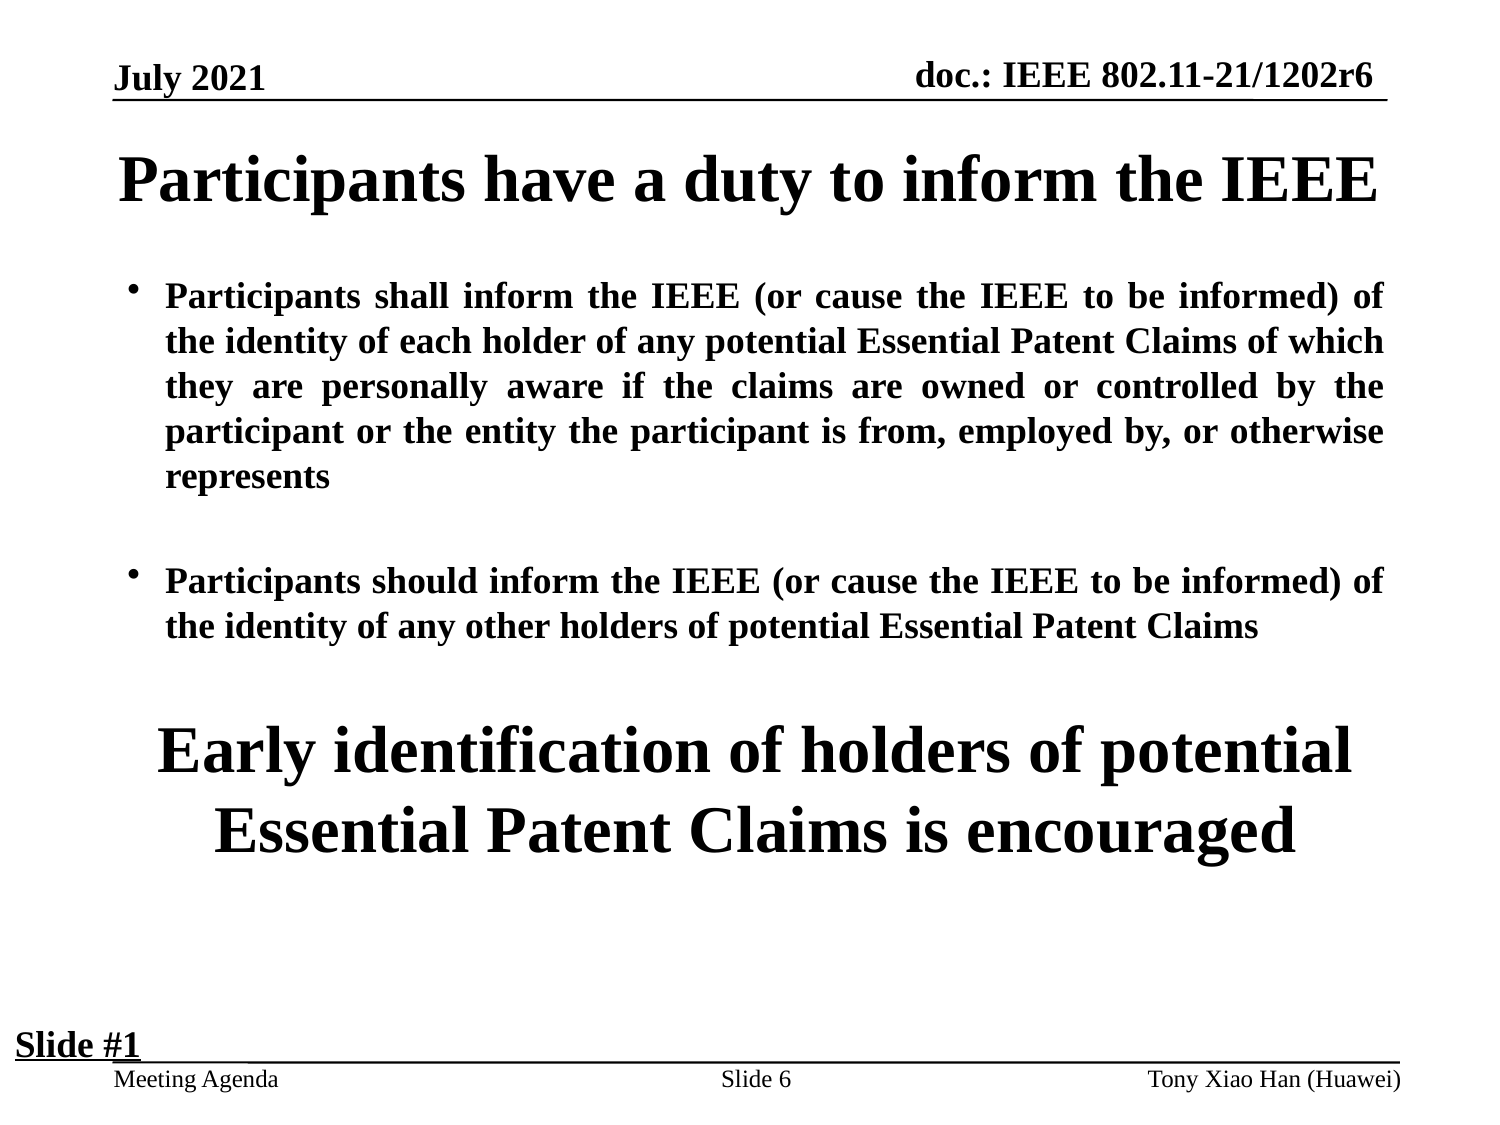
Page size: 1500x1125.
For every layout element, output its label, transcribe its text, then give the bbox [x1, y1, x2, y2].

text_box Participants have a duty to inform the IEEE [99, 87, 1400, 263]
text_box Participants shall inform the IEEE (or cause the IEEE to be informed) of the identity of each holder of any potential Essential Patent Claims of which they are personally aware if the claims are owned or controlled by the participant or the entity the participant is from, employed by, or otherwise represents Participants should inform the IEEE (or cause the IEEE to be informed) of the identity of any other holders of potential Essential Patent Claims Early identification of holders of potential Essential Patent Claims is encouraged [112, 263, 1400, 1100]
text_box Slide #1 [0, 1012, 157, 1073]
text_box [87, 37, 1438, 163]
footer Tony Xiao Han (Huawei) [999, 1061, 1402, 1093]
